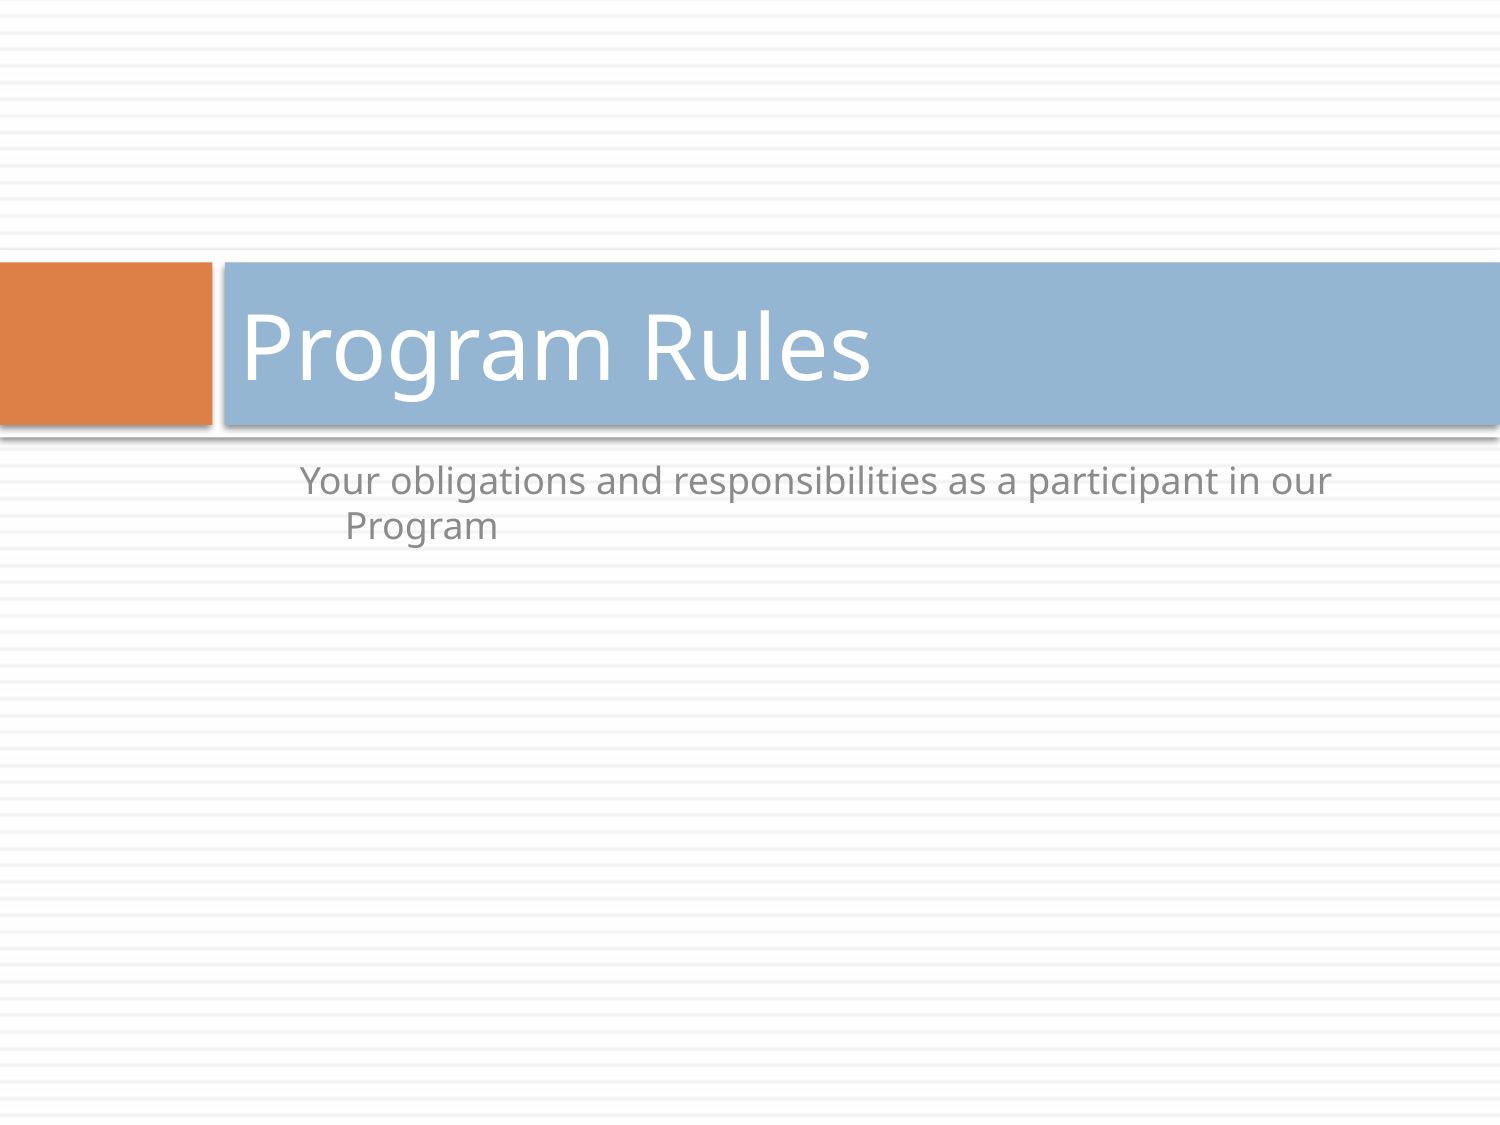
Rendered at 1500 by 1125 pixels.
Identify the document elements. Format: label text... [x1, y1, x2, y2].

list Your obligations and responsibilities as a participant in our Program [225, 450, 1394, 725]
title Program Rules [225, 262, 1475, 425]
